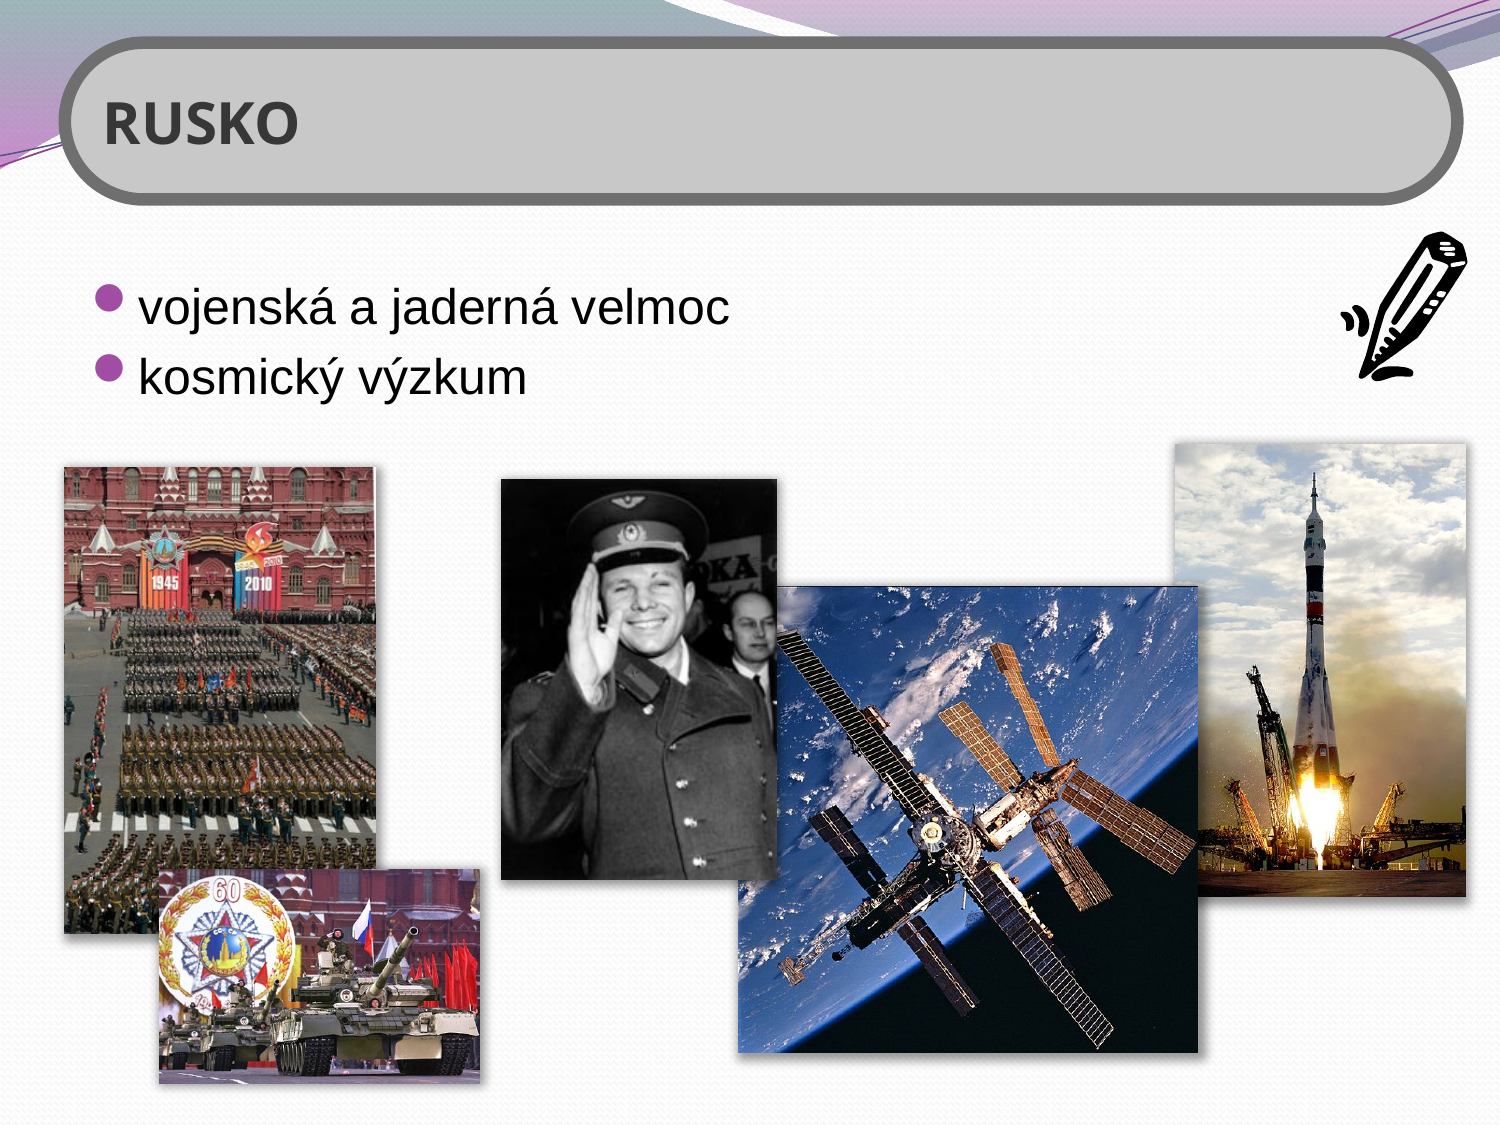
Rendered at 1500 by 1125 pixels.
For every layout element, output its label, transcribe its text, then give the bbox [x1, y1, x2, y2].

list vojenská a jaderná velmoc kosmický výzkum [76, 267, 1427, 988]
picture [501, 479, 778, 881]
text_box RUSKO [64, 42, 1458, 200]
picture [64, 467, 480, 1084]
picture [737, 444, 1467, 1053]
picture [1340, 231, 1468, 382]
